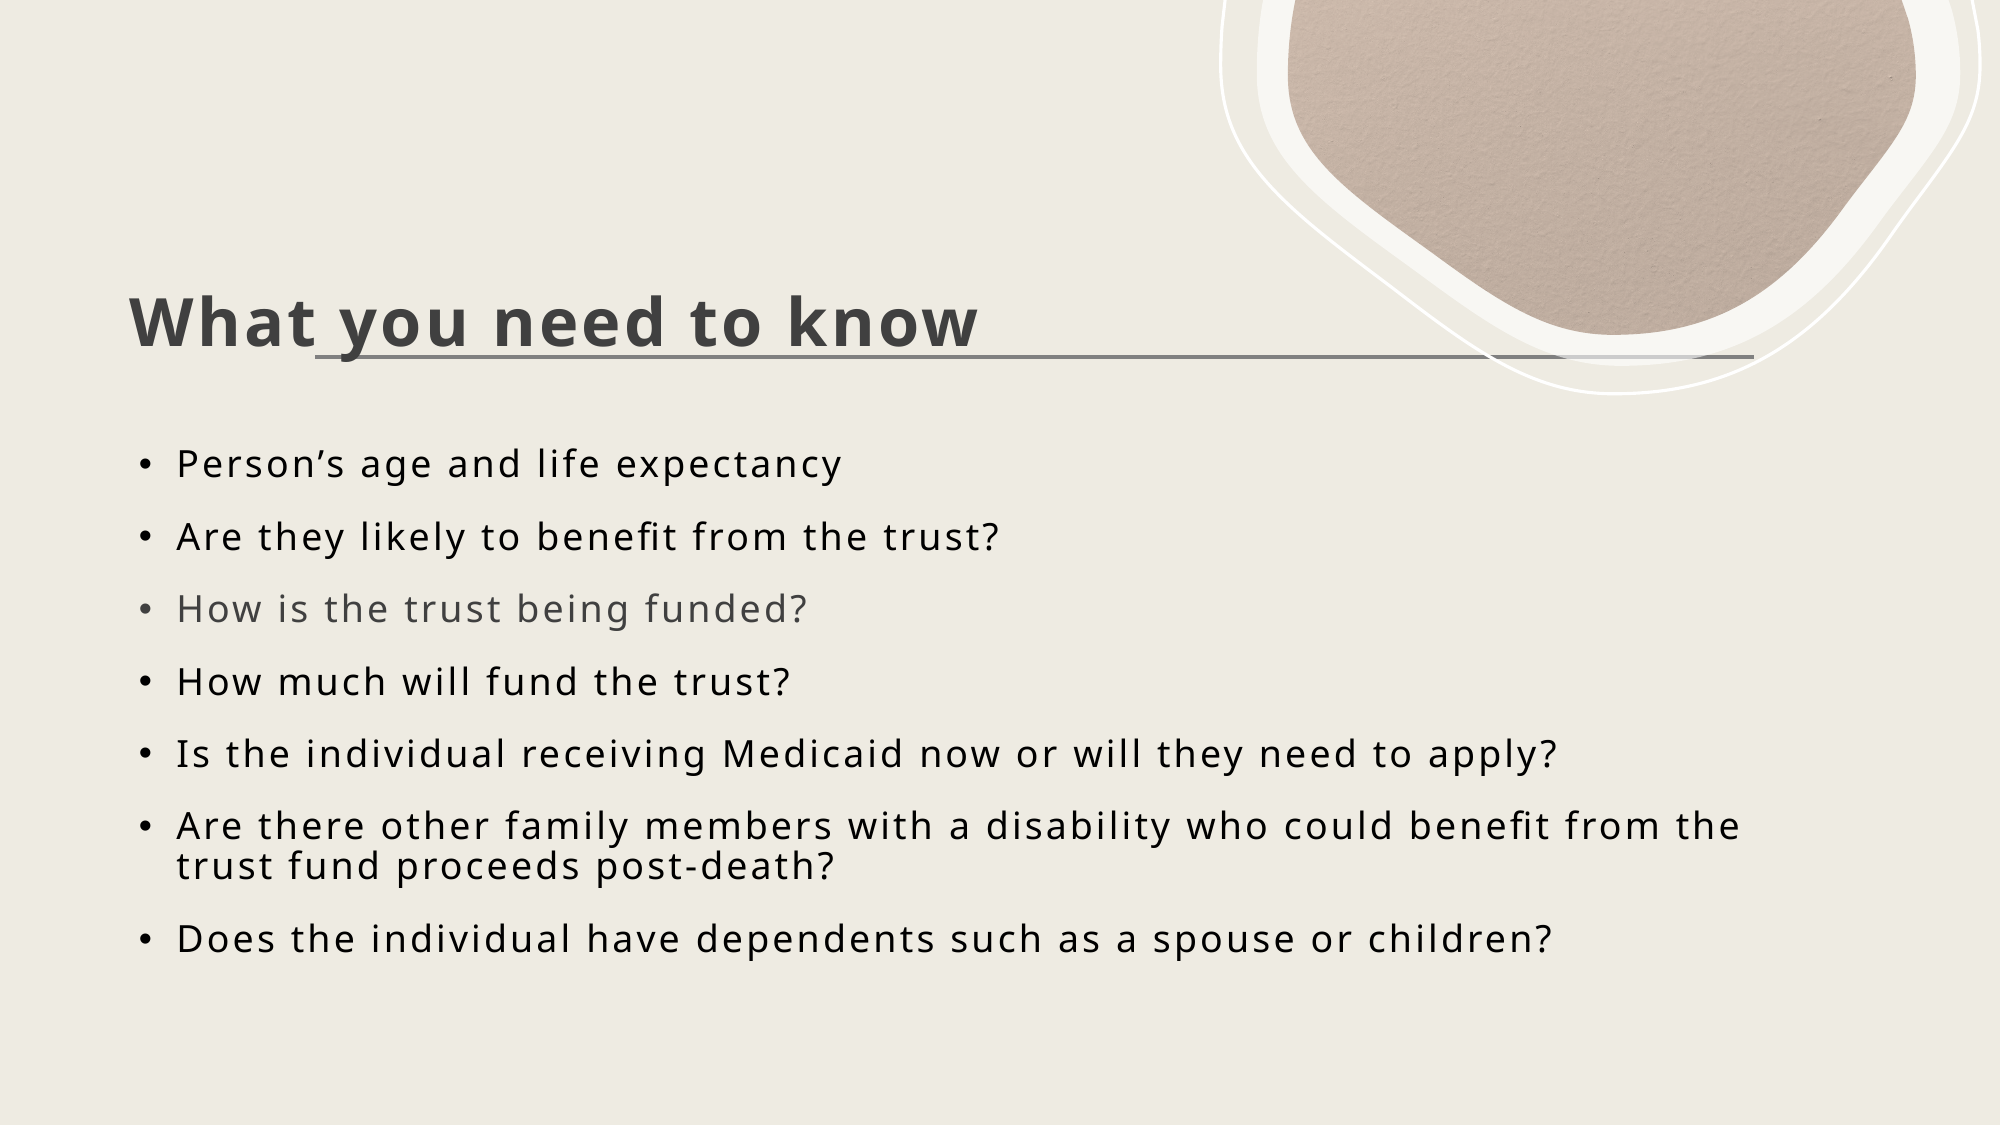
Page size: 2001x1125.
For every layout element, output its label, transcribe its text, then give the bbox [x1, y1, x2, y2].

list Person’s age and life expectancy Are they likely to benefit from the trust? How is the trust being funded? How much will fund the trust? Is the individual receiving Medicaid now or will they need to apply? Are there other family members with a disability who could benefit from the trust fund proceeds post-death? Does the individual have dependents such as a spouse or children? [111, 427, 1792, 985]
title What you need to know [111, 72, 1244, 375]
